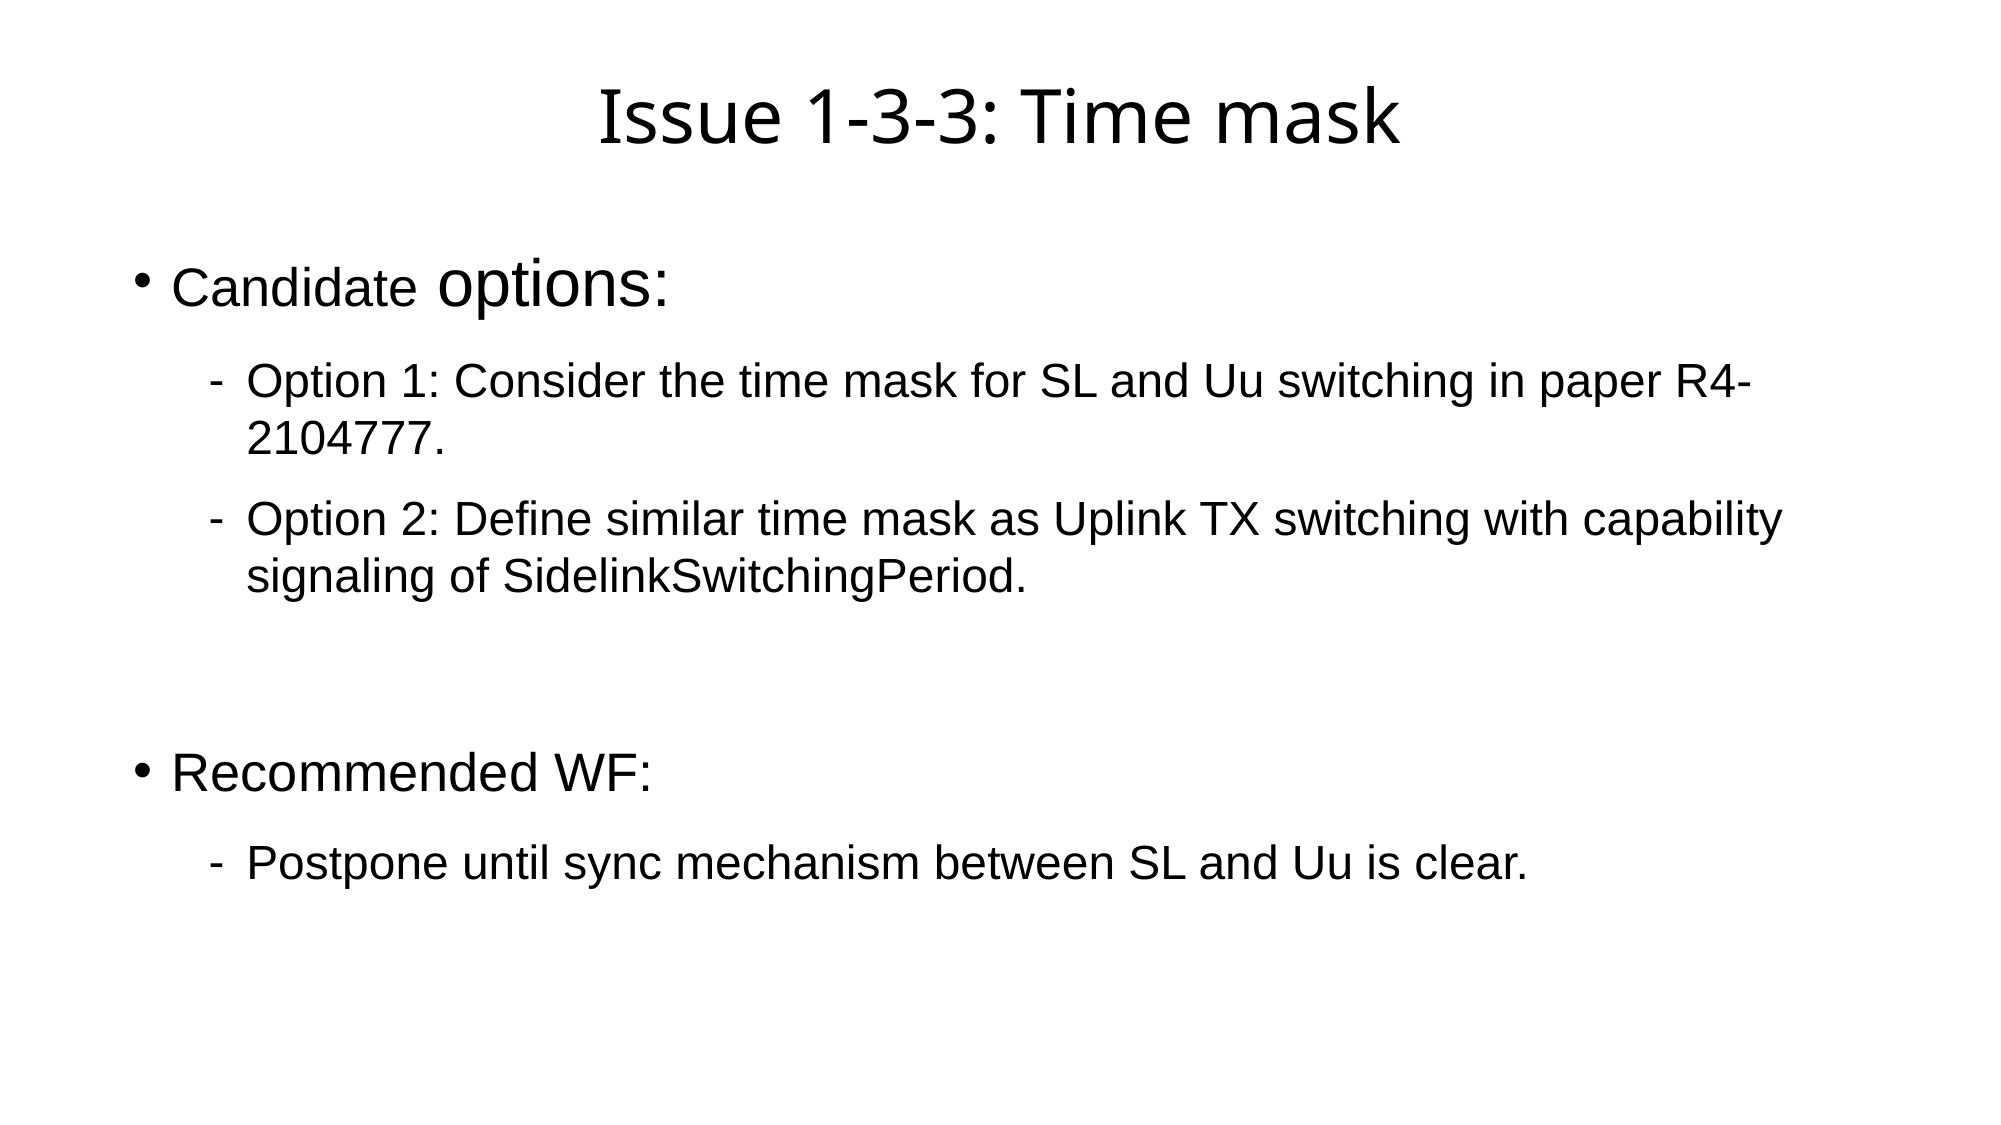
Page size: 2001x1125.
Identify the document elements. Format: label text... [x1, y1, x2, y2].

title Issue 1-3-3: Time mask [75, 57, 1925, 180]
list Candidate options: Option 1: Consider the time mask for SL and Uu switching in paper R4-2104777. Option 2: Define similar time mask as Uplink TX switching with capability signaling of SidelinkSwitchingPeriod. Recommended WF: Postpone until sync mechanism between SL and Uu is clear. [118, 216, 1844, 1022]
